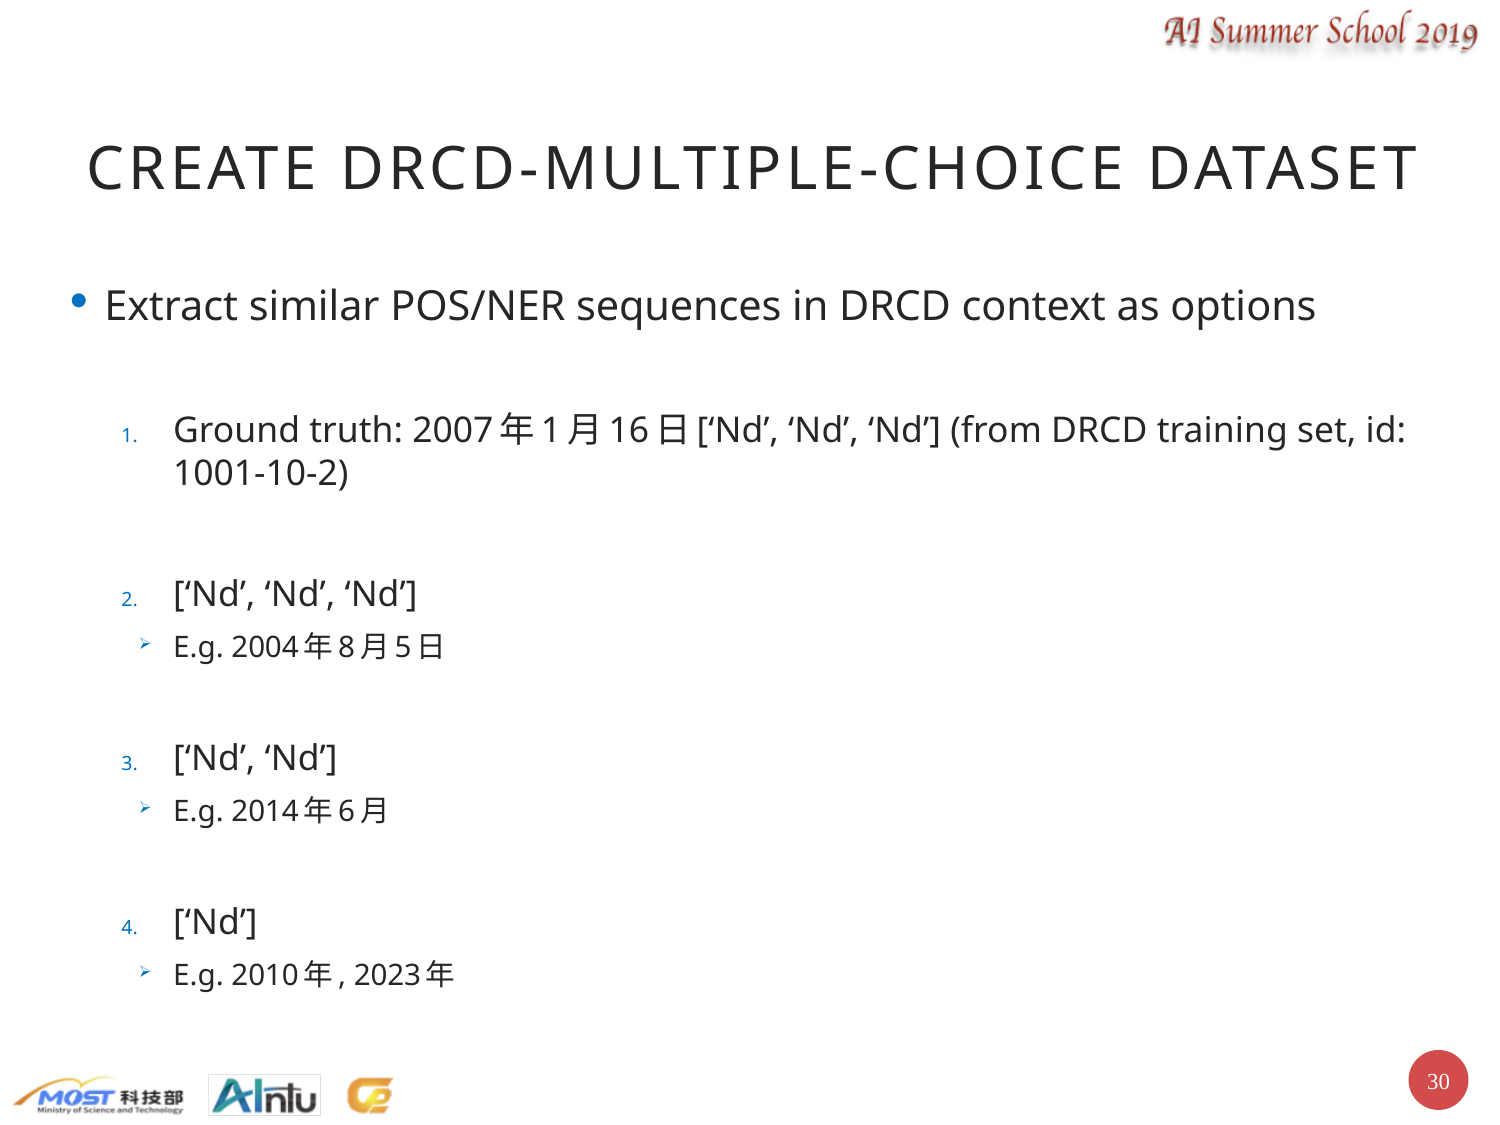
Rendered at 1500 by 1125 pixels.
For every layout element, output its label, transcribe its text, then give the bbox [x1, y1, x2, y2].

title Create DRCD-multiple-choice dataset [48, 86, 1457, 255]
picture [5, 1065, 409, 1122]
slide_number 29 [1408, 1049, 1469, 1110]
picture [1155, 5, 1489, 60]
list Extract similar POS/NER sequences in DRCD context as options Ground truth: 2007年1月16日[‘Nd’, ‘Nd’, ‘Nd’] (from DRCD training set, id: 1001-10-2) [‘Nd’, ‘Nd’, ‘Nd’] E.g. 2004年8月5日 [‘Nd’, ‘Nd’] E.g. 2014年6月 [‘Nd’] E.g. 2010年, 2023年 [55, 271, 1458, 1006]
